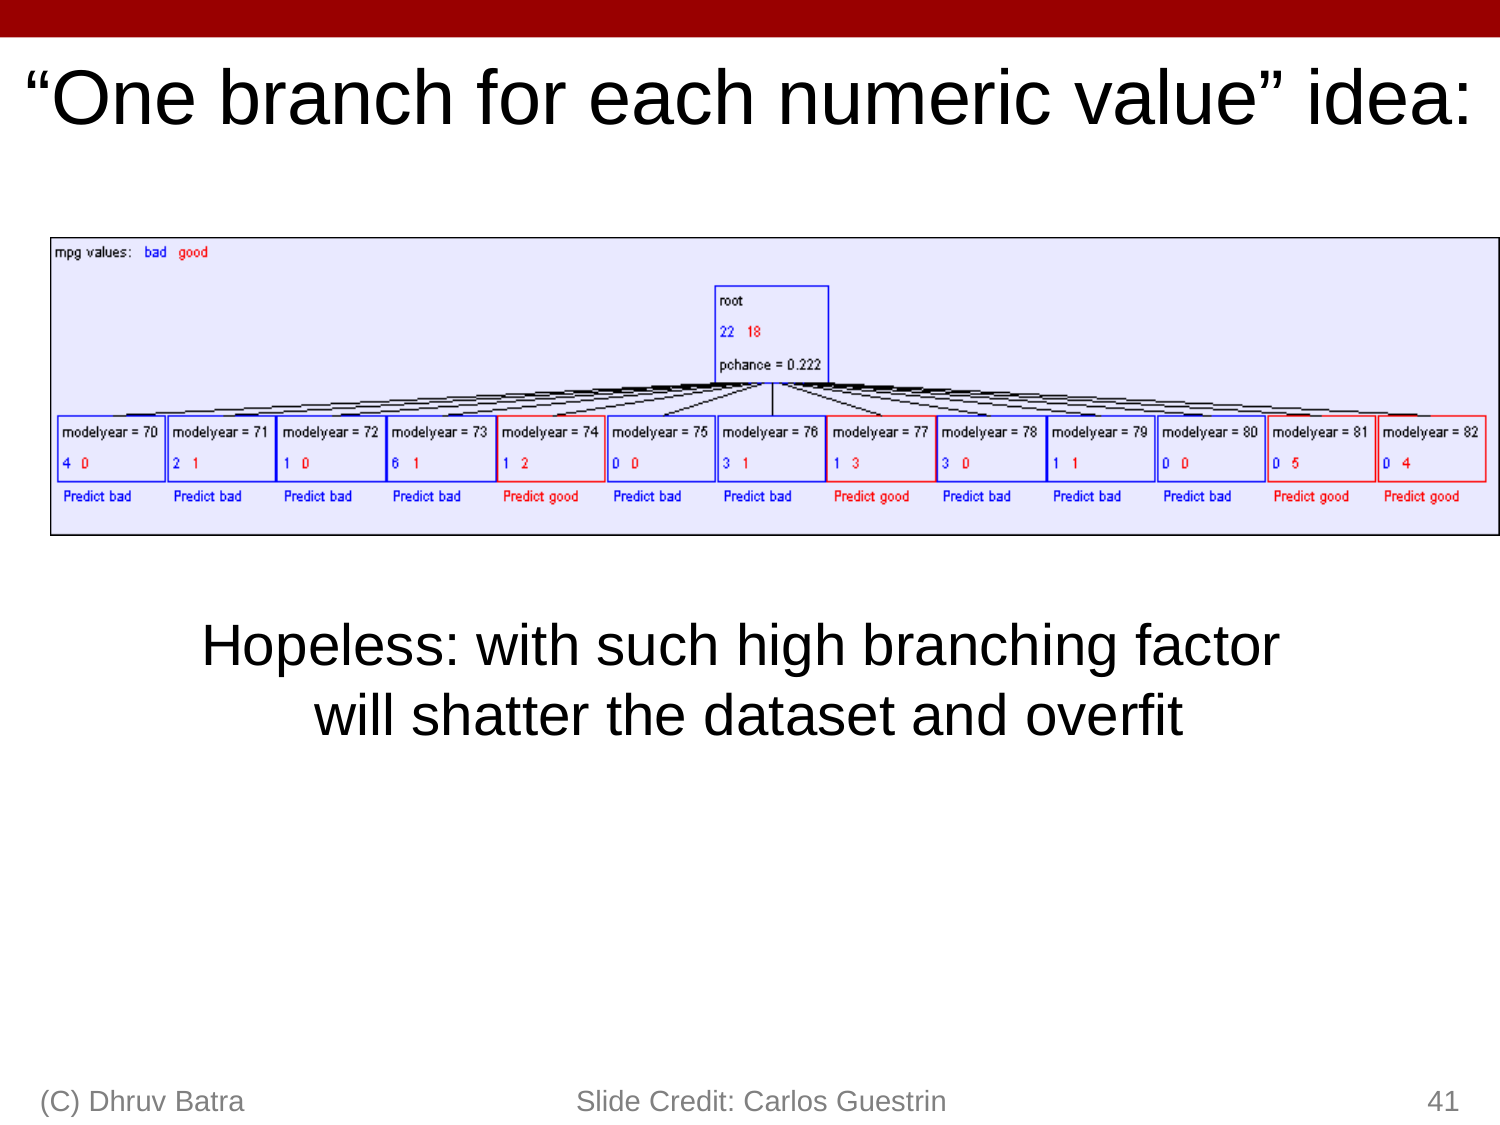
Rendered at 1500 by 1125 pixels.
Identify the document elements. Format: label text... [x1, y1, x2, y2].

footer (C) Dhruv Batra [24, 1049, 501, 1125]
text_box Hopeless: with such high branching factor will shatter the dataset and overfit [37, 599, 1463, 755]
picture [49, 237, 1500, 537]
title “One branch for each numeric value” idea: [0, 37, 1500, 151]
slide_number 41 [1162, 1049, 1476, 1125]
text_box Slide Credit: Carlos Guestrin [524, 1049, 963, 1125]
